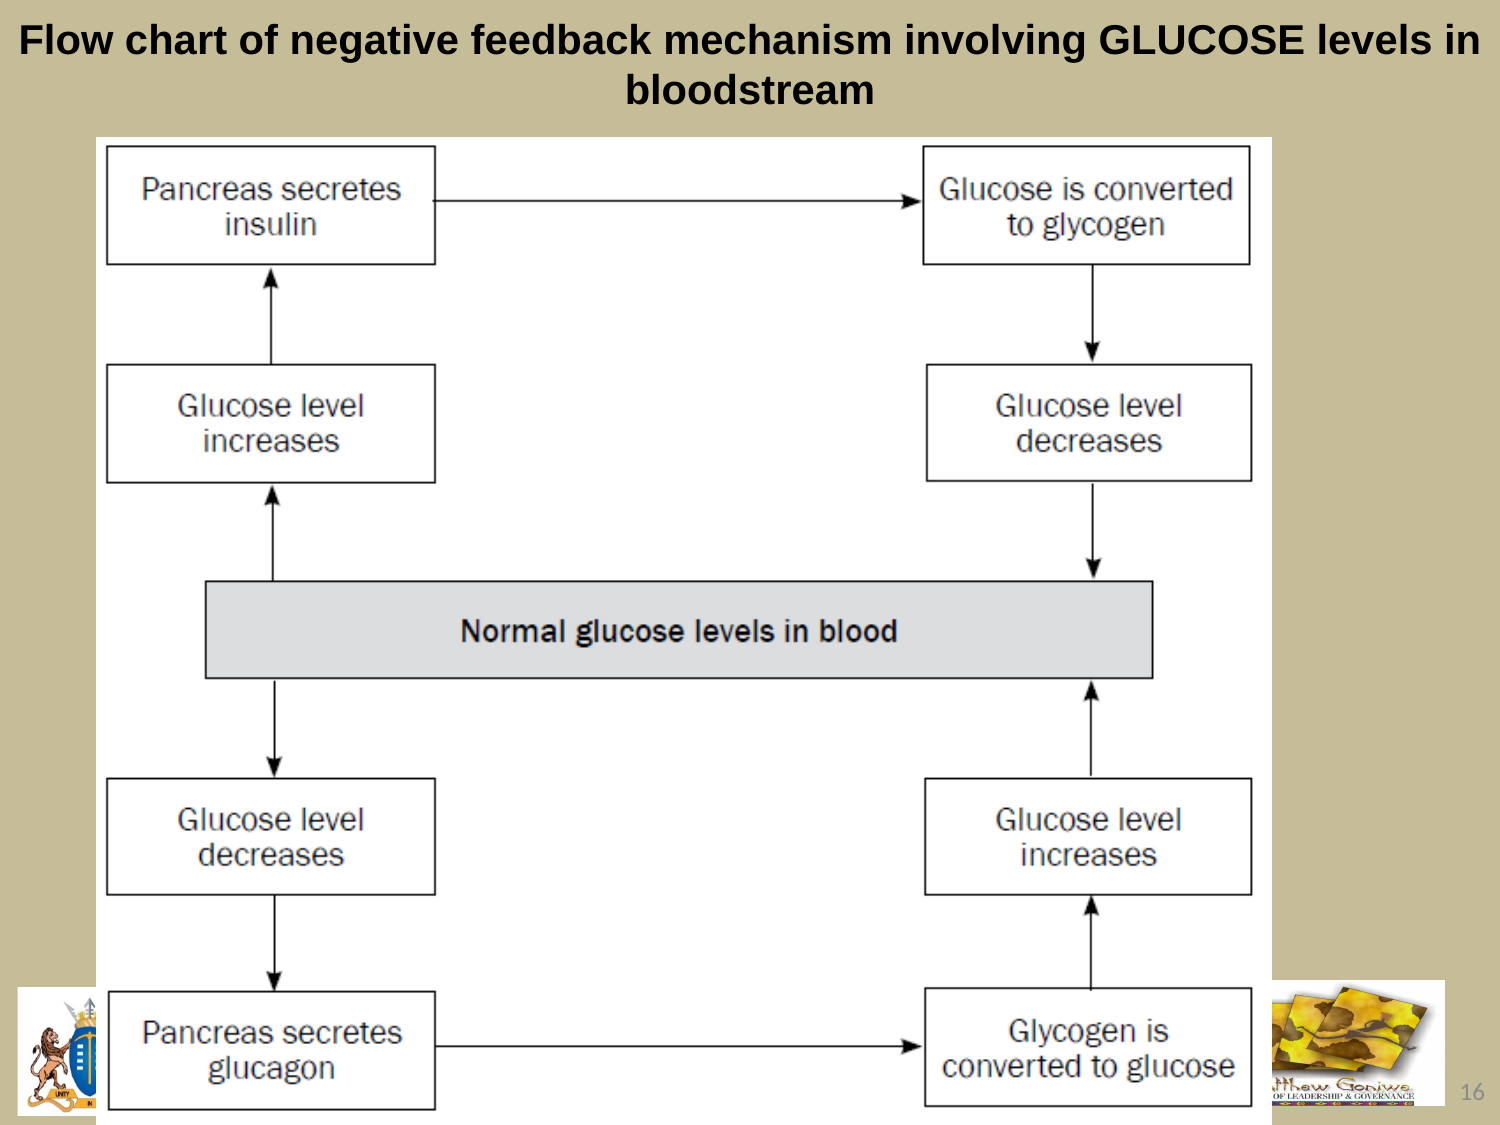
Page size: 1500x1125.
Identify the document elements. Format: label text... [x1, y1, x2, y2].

slide_number 16 [1276, 1060, 1500, 1121]
picture [17, 136, 1445, 1125]
title Flow chart of negative feedback mechanism involving GLUCOSE levels in bloodstream [0, 0, 1500, 126]
